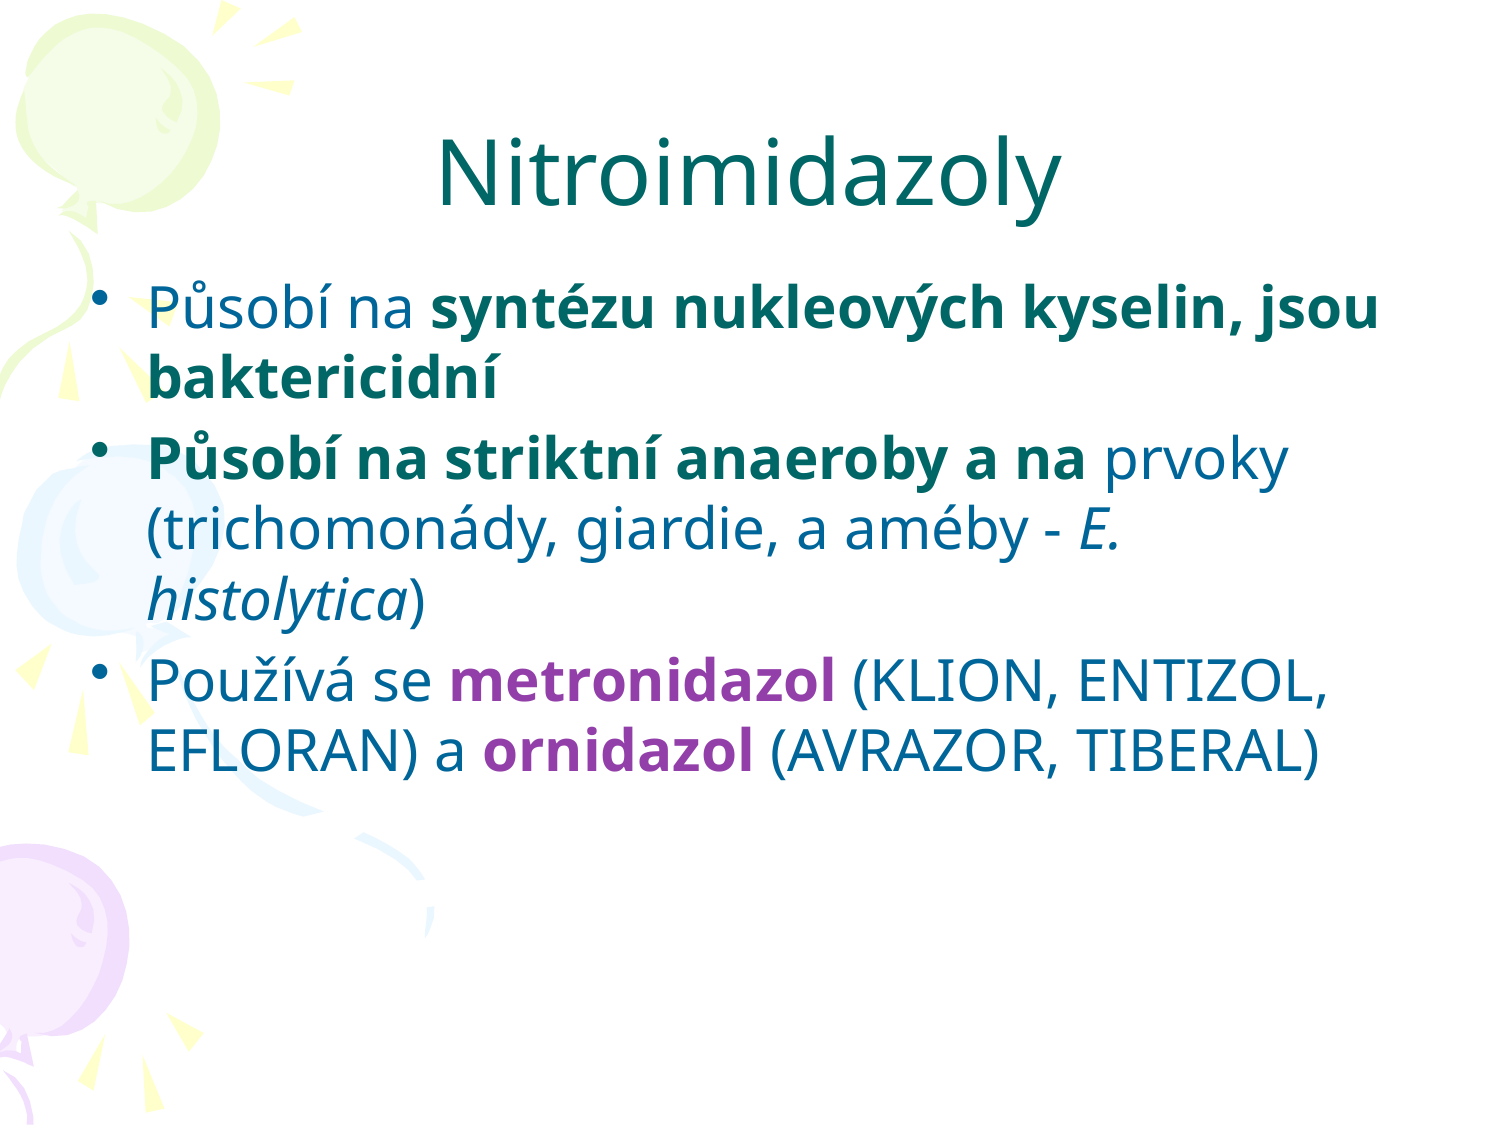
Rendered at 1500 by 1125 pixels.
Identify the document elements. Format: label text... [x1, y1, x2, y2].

list Působí na syntézu nukleových kyselin, jsou baktericidní Působí na striktní anaeroby a na prvoky (trichomonády, giardie, a améby - E. histolytica) Používá se metronidazol (KLION, ENTIZOL, EFLORAN) a ornidazol (AVRAZOR, TIBERAL) [75, 262, 1425, 994]
title Nitroimidazoly [72, 16, 1425, 233]
